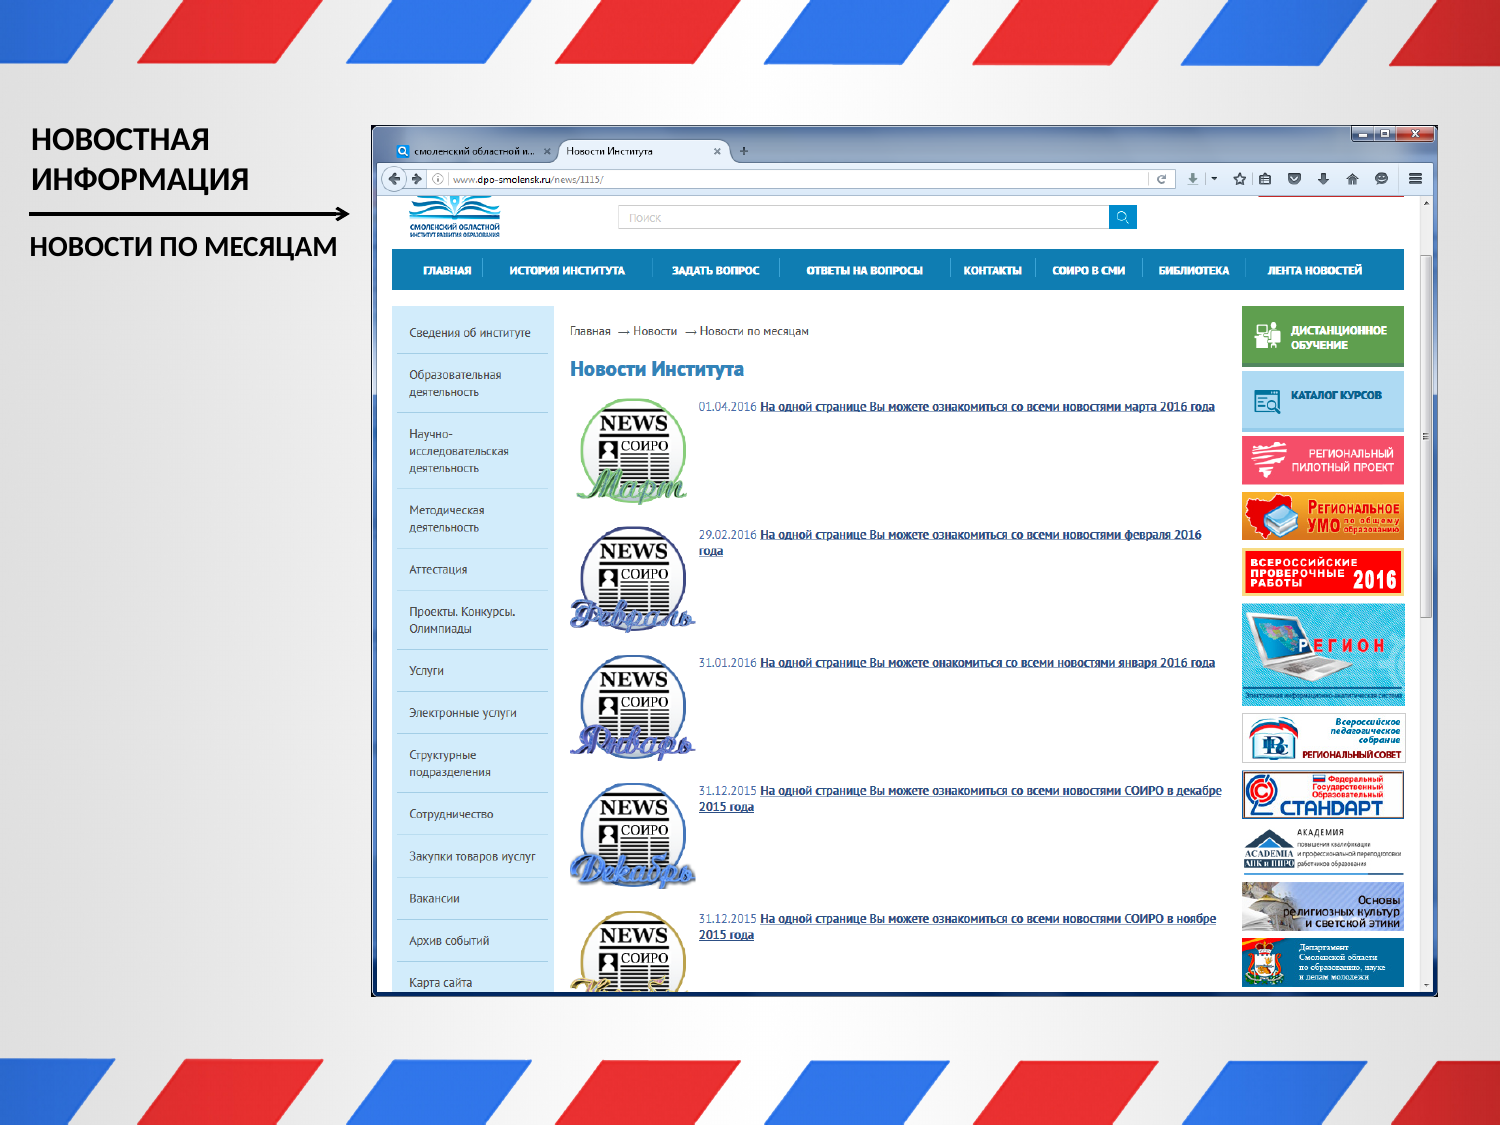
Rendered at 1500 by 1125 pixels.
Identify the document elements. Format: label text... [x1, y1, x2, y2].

picture [0, 0, 1500, 1125]
text_box НОВОСТИ ПО МЕСЯЦАМ [14, 219, 353, 270]
text_box НОВОСТНАЯ ИНФОРМАЦИЯ [16, 109, 265, 205]
